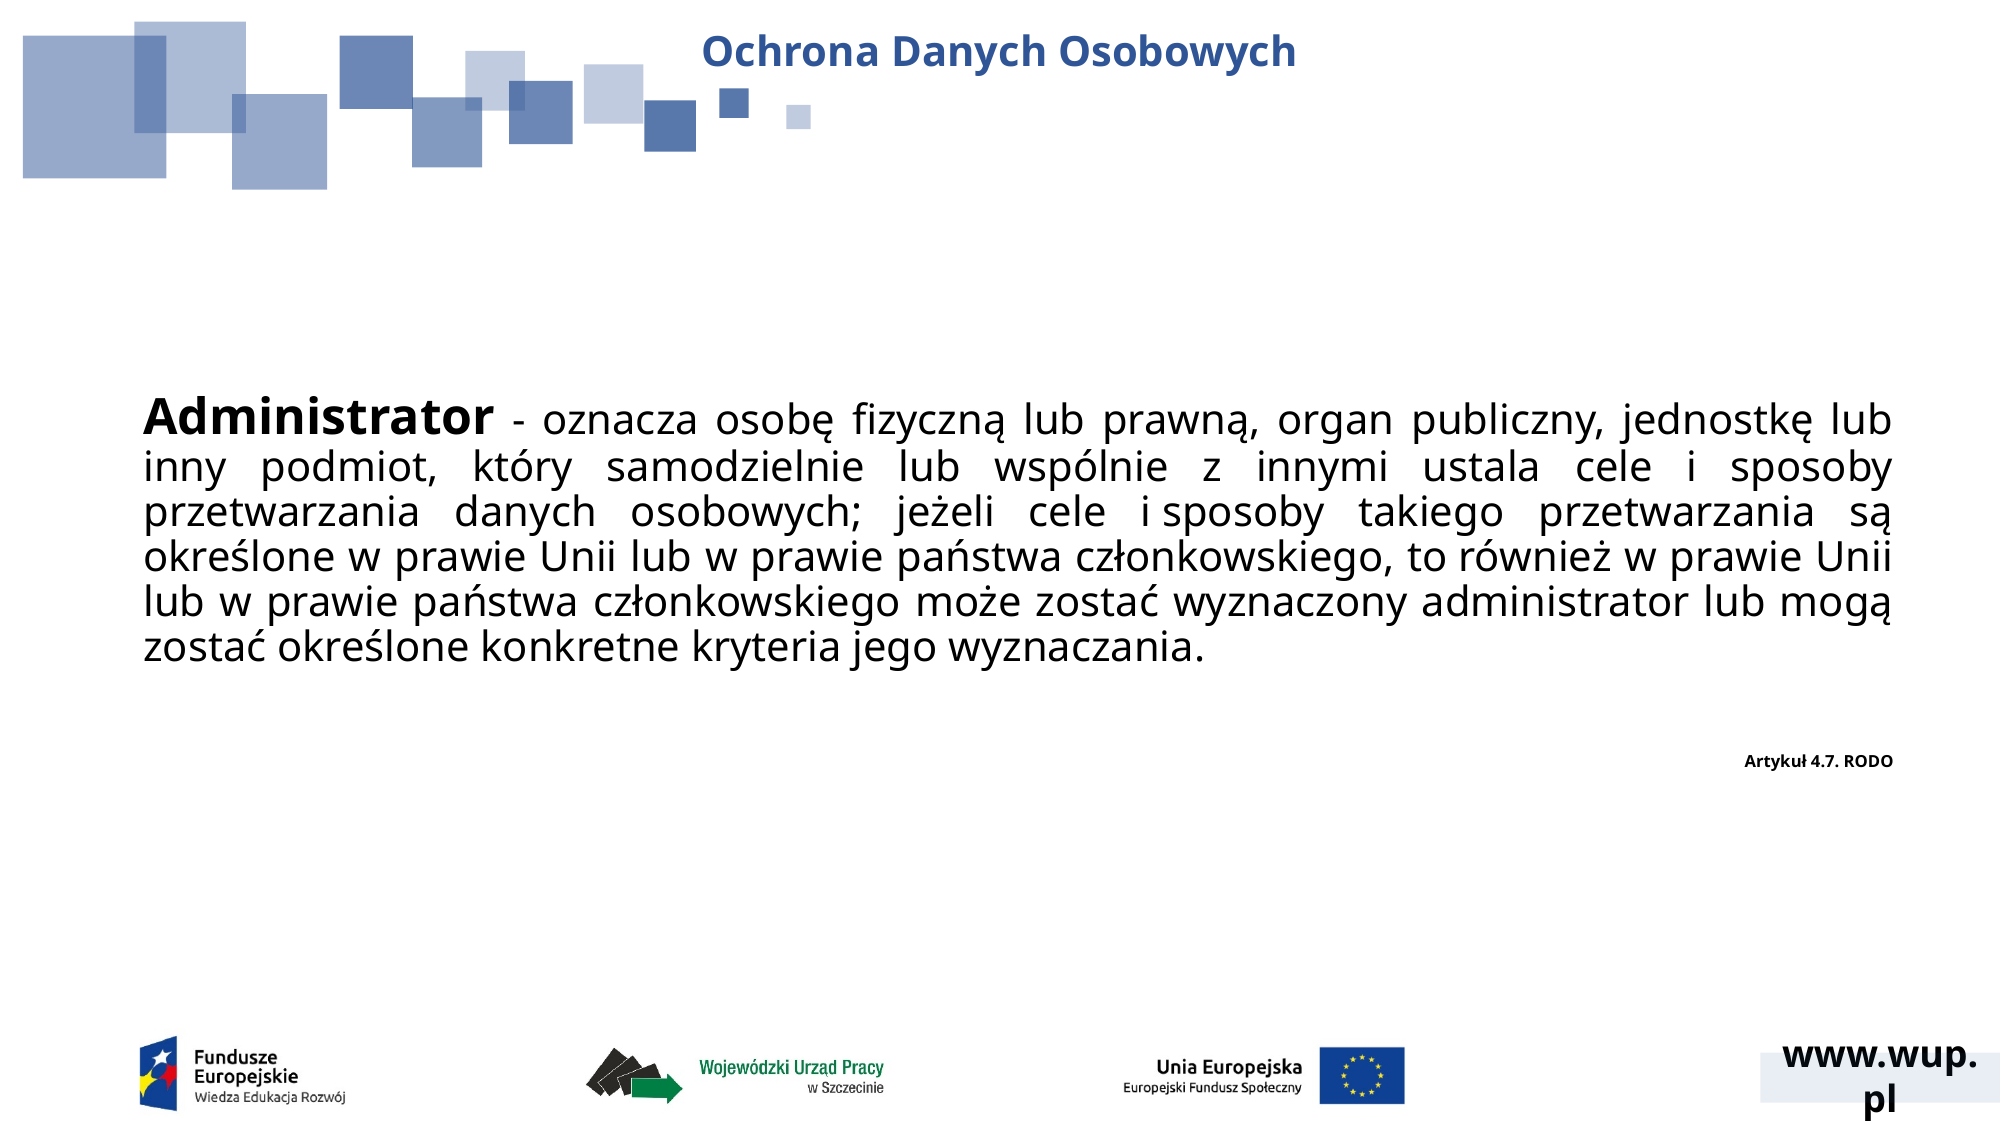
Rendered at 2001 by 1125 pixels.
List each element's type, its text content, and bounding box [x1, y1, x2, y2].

picture [139, 1035, 363, 1118]
picture [1104, 1035, 1407, 1123]
picture [574, 1036, 894, 1115]
list Administrator - oznacza osobę fizyczną lub prawną, organ publiczny, jednostkę lub inny podmiot, który samodzielnie lub wspólnie z innymi ustala cele i sposoby przetwarzania danych osobowych; jeżeli cele i sposoby takiego przetwarzania są określone w prawie Unii lub w prawie państwa członkowskiego, to również w prawie Unii lub w prawie państwa członkowskiego może zostać wyznaczony administrator lub mogą zostać określone konkretne kryteria jego wyznaczania. Artykuł 4.7. RODO [128, 195, 1909, 1035]
text_box Ochrona Danych Osobowych [324, 23, 1675, 106]
